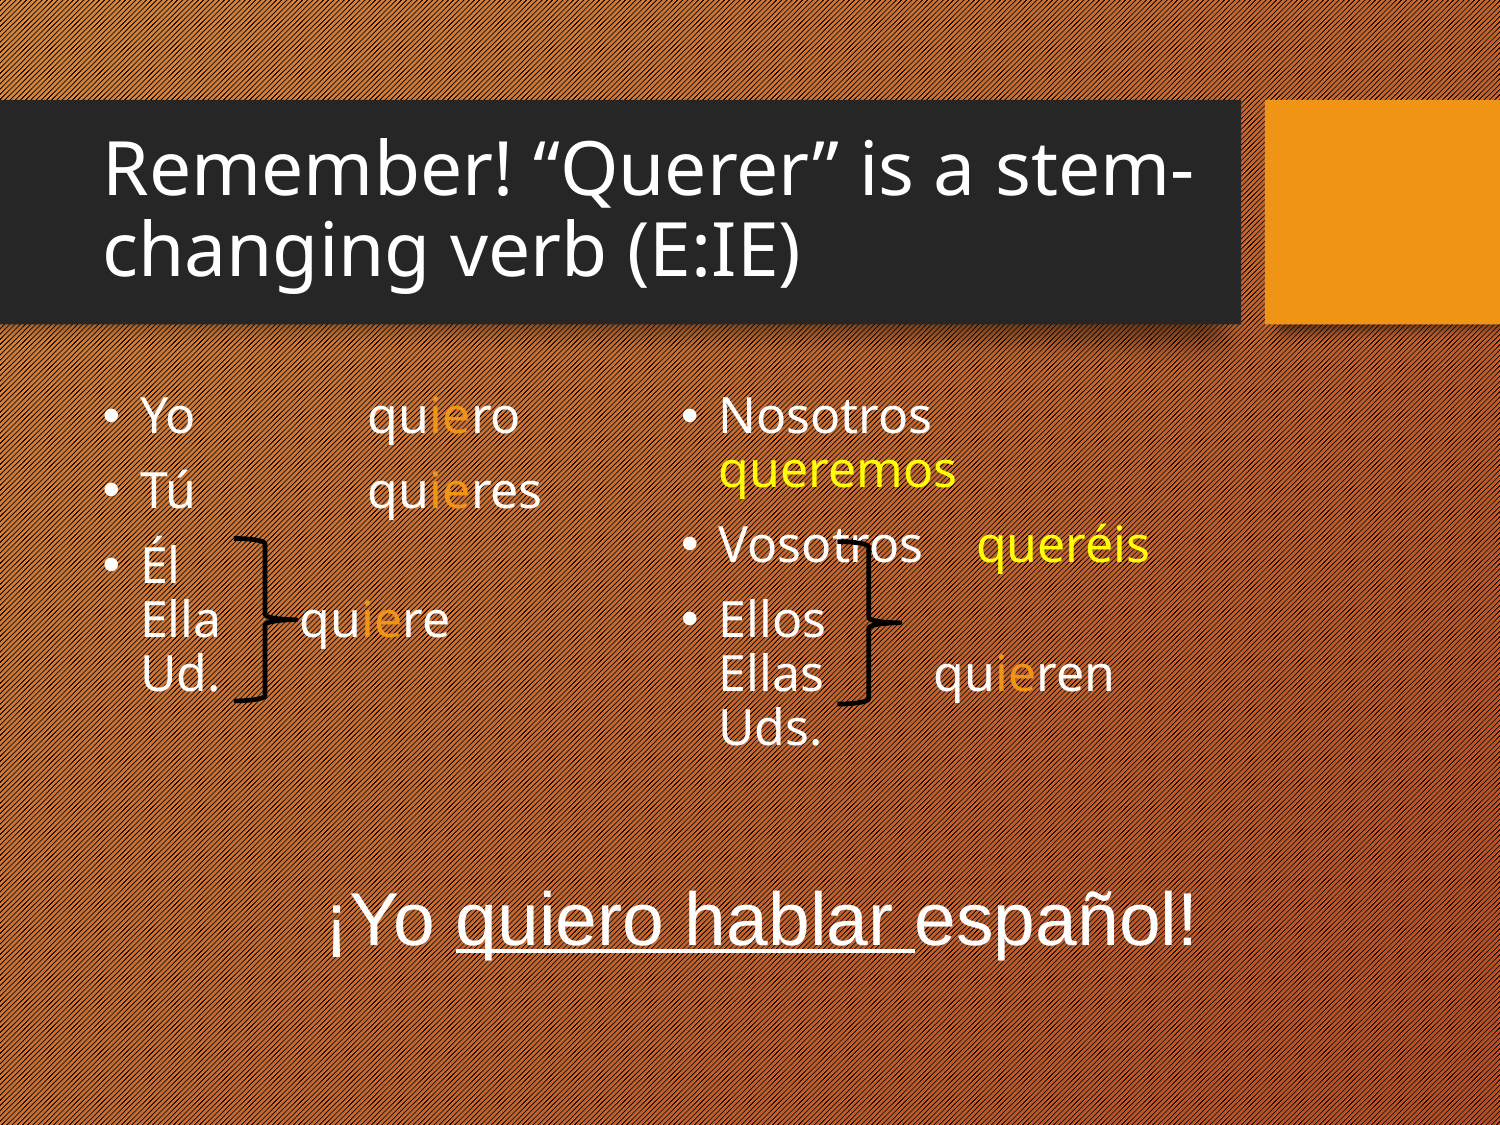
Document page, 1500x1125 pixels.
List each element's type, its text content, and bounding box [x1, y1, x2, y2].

text_box ¡Yo quiero hablar español! [310, 862, 1214, 968]
title Remember! “Querer” is a stem-changing verb (E:IE) [87, 123, 1218, 301]
list Nosotros queremos Vosotros queréis Ellos Ellas quieren Uds. [666, 383, 1218, 974]
picture [0, 0, 1500, 1125]
text_box [837, 540, 901, 705]
text_box [233, 537, 298, 702]
list Yo quiero Tú quieres Él Ella quiere Ud. [87, 383, 639, 974]
